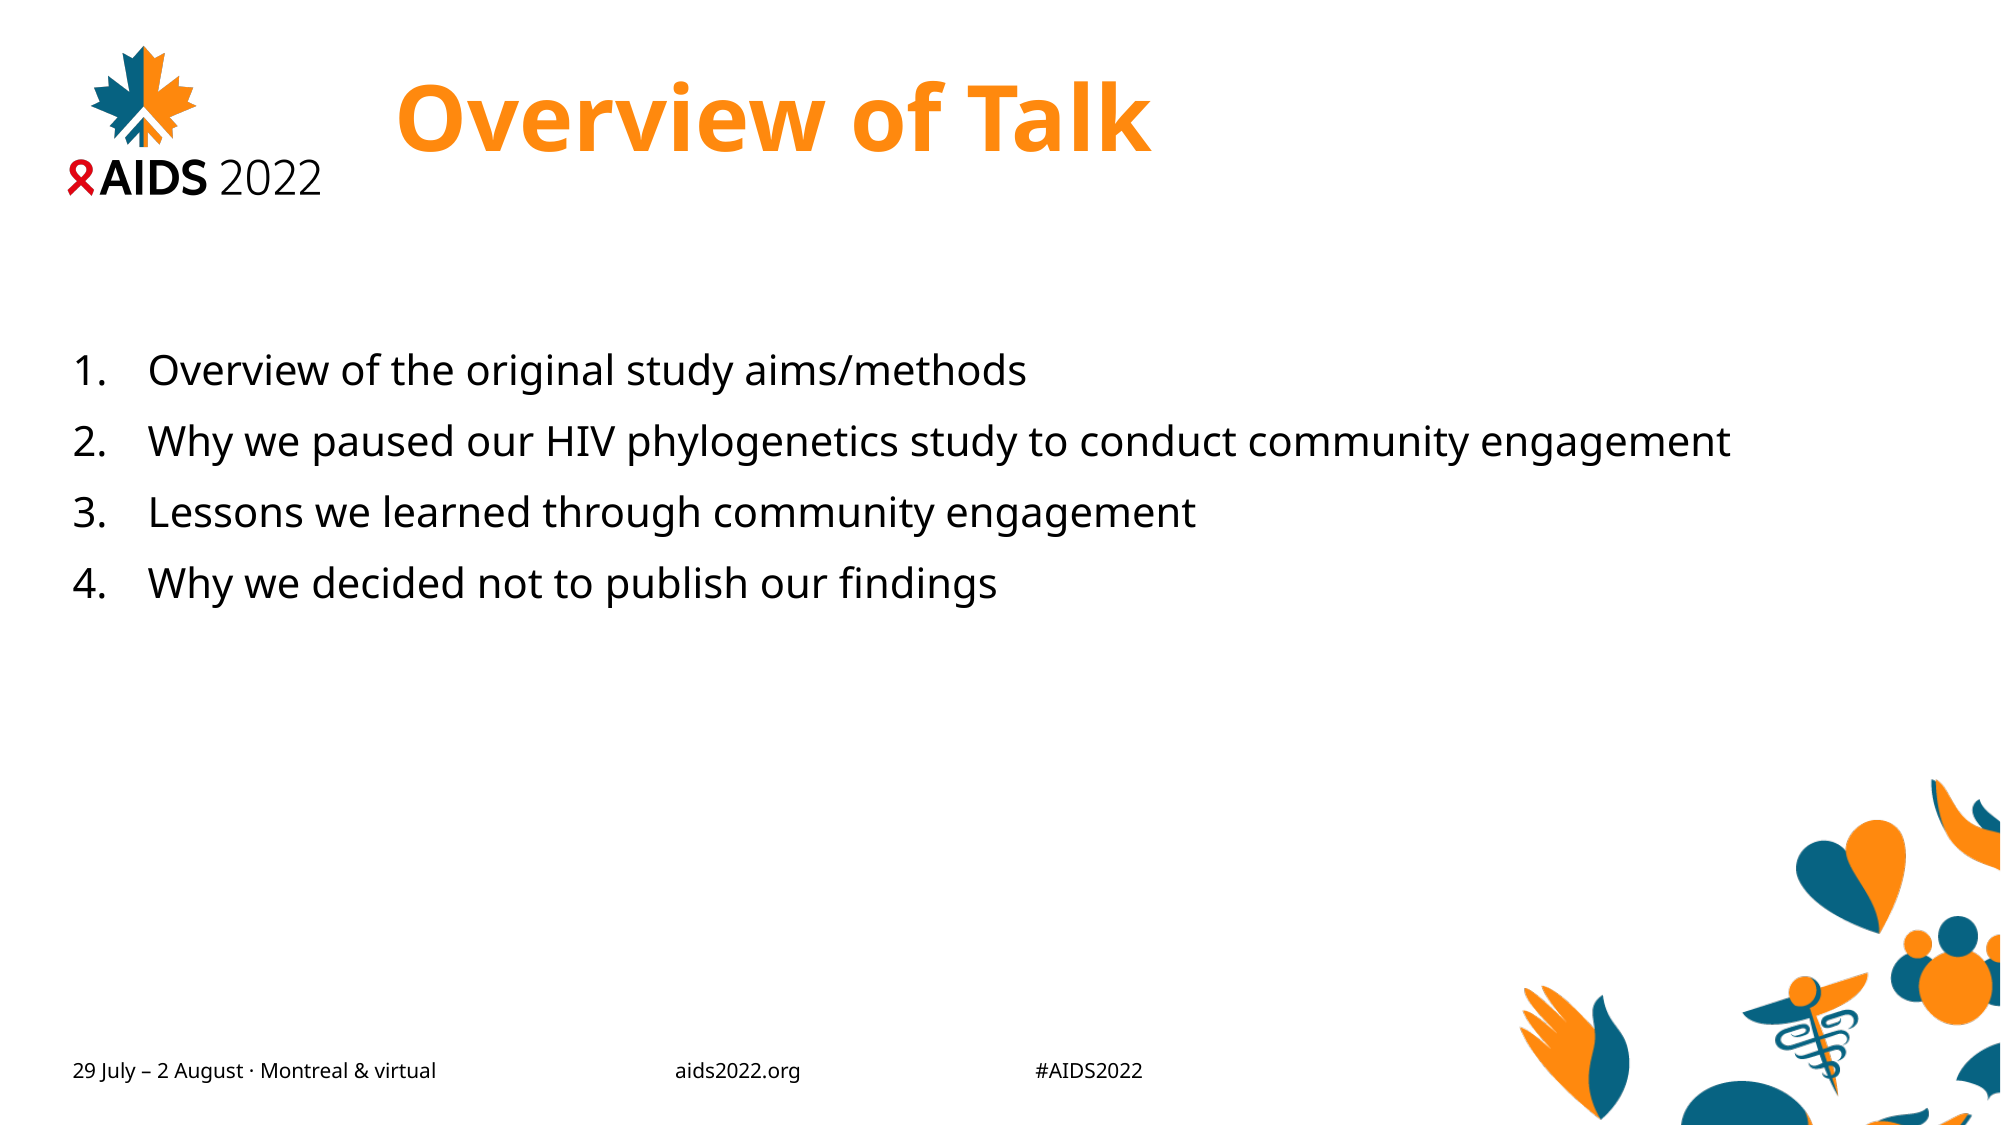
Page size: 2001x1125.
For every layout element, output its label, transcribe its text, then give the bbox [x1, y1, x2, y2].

title Overview of Talk [394, 72, 1928, 274]
picture [41, 25, 343, 222]
picture [1440, 701, 2001, 1125]
picture [1829, 1066, 1835, 1075]
list Overview of the original study aims/methods Why we paused our HIV phylogenetics study to conduct community engagement Lessons we learned through community engagement Why we decided not to publish our findings [72, 343, 1928, 1018]
